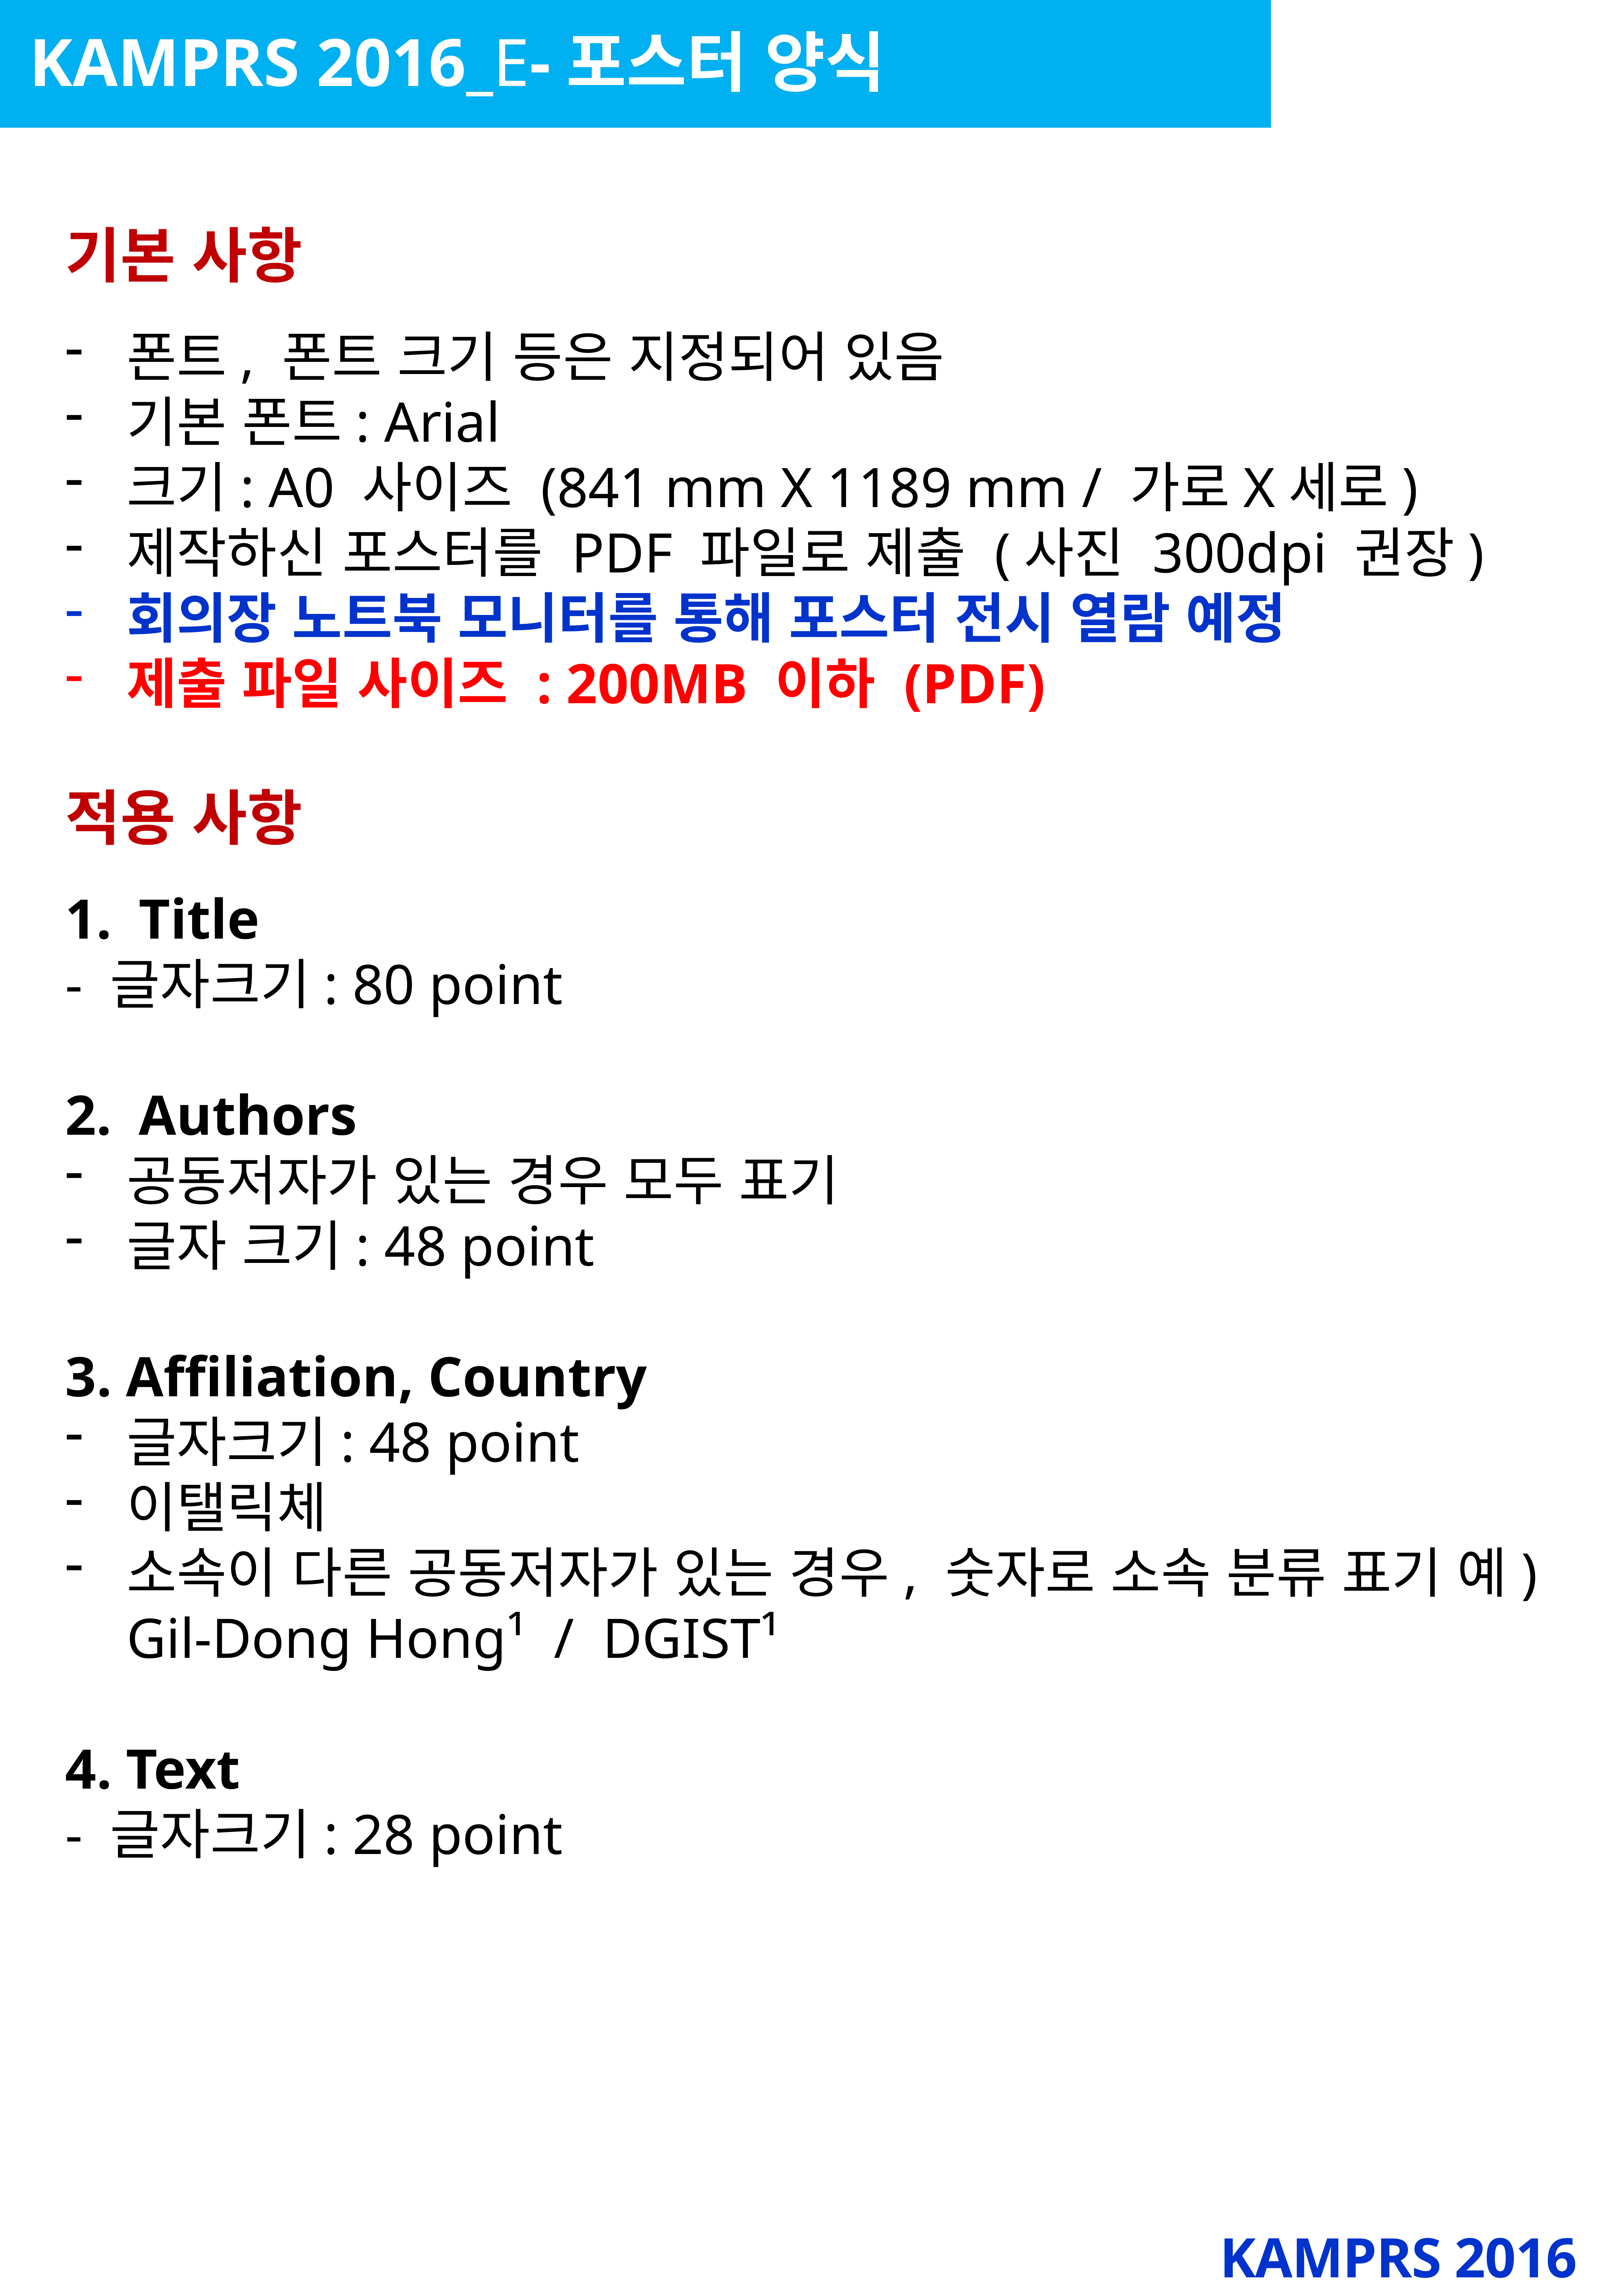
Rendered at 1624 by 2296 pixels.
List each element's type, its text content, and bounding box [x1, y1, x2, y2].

text_box 기본 사항 폰트, 폰트 크기 등은 지정되어 있음 기본 폰트: Arial 크기: A0 사이즈 (841 mm X 1189 mm / 가로X세로) 제작하신 포스터를 PDF 파일로 제출 (사진 300dpi 권장) 회의장 노트북 모니터를 통해 포스터 전시 열람 예정 제출 파일 사이즈 : 200MB 이하 (PDF) 적용 사항 Title - 글자크기: 80 point Authors 공동저자가 있는 경우 모두 표기 글자 크기: 48 point 3. Affiliation, Country 글자크기: 48 point 이탤릭체 소속이 다른 공동저자가 있는 경우, 숫자로 소속 분류 표기 예) Gil-Dong Hong¹ / DGIST¹ 4. Text - 글자크기: 28 point [60, 215, 1560, 1867]
text_box KAMPRS 2016_E-포스터 양식 [24, 18, 1008, 102]
text_box [0, 0, 1272, 128]
text_box KAMPRS 2016 [1215, 2220, 1582, 2291]
